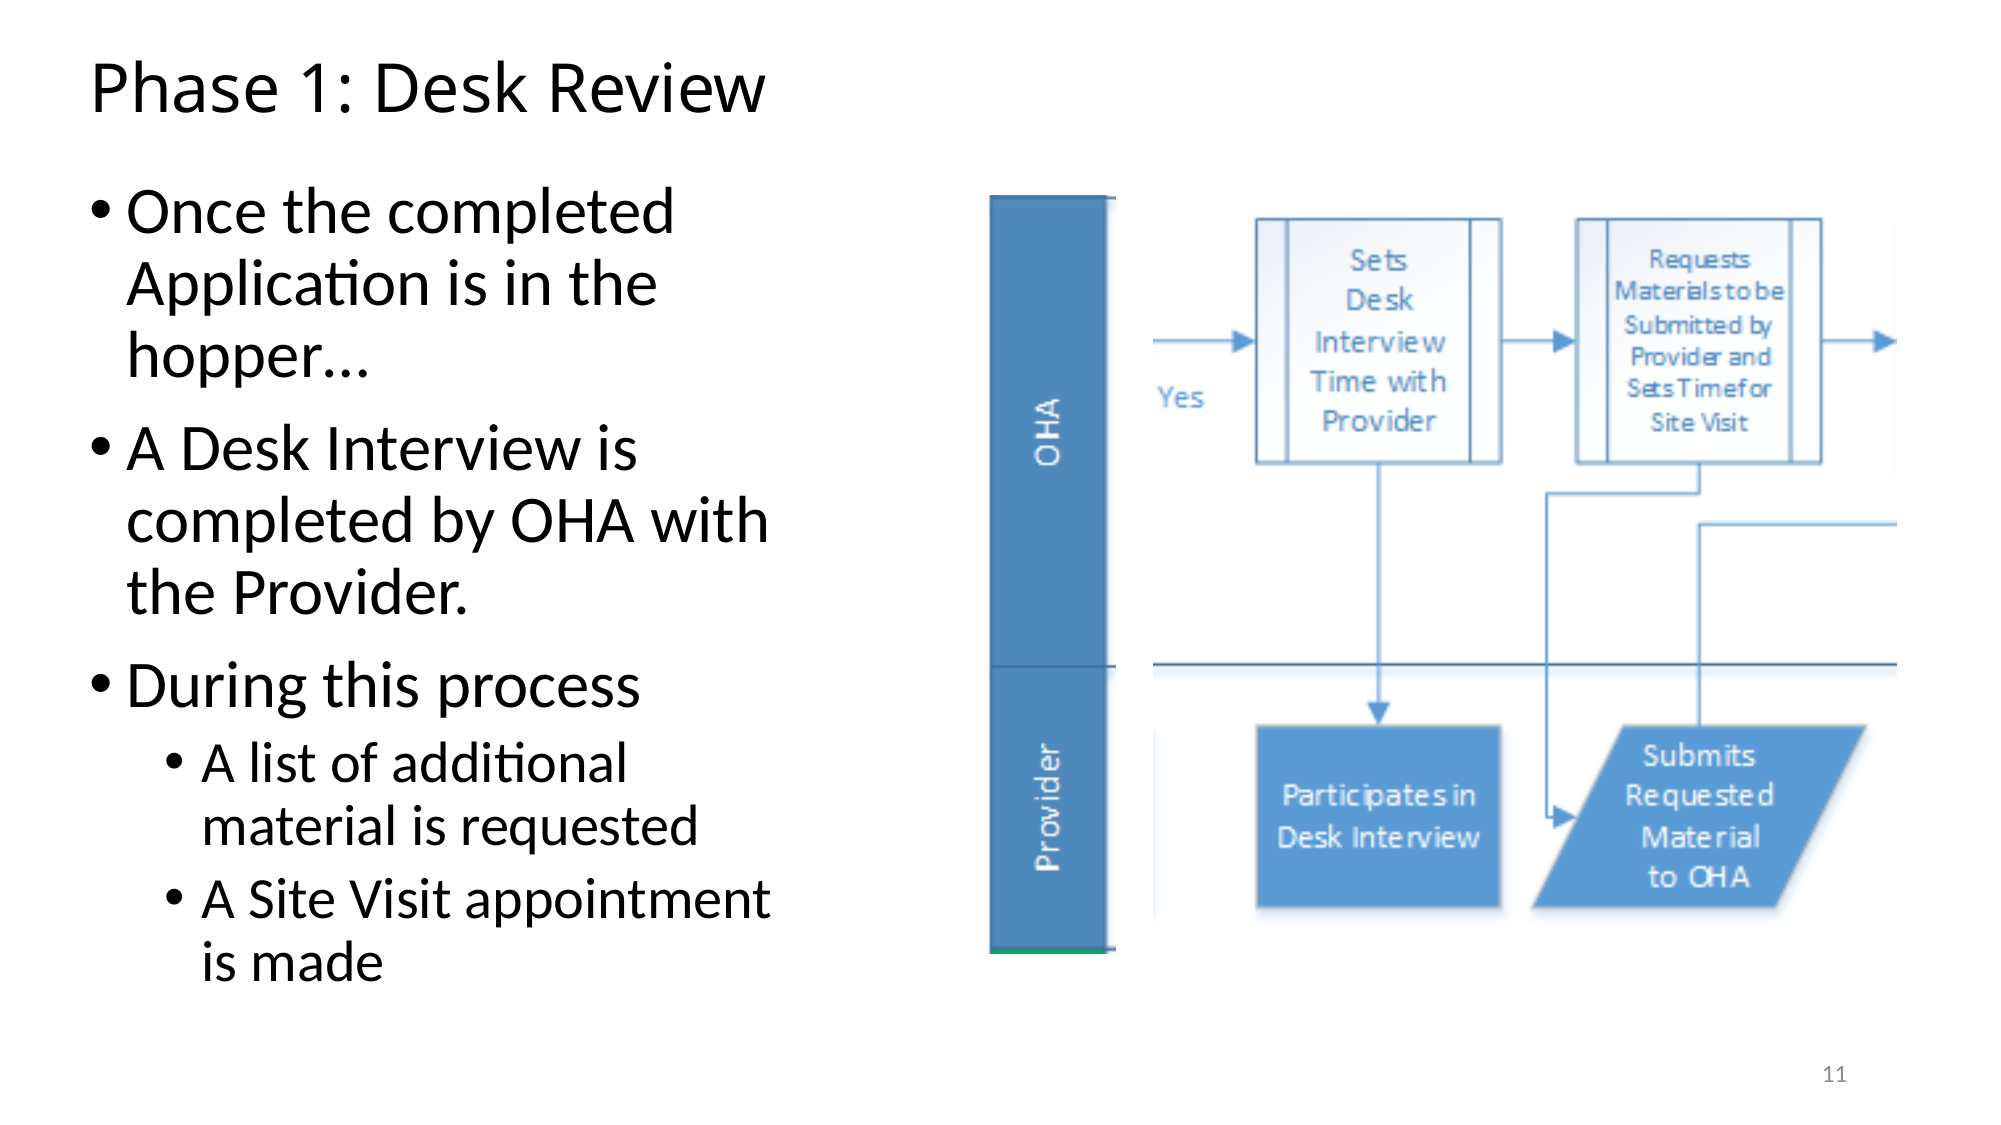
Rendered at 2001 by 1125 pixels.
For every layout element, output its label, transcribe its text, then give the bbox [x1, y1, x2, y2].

slide_number 11 [1412, 1042, 1863, 1103]
title Phase 1: Desk Review [74, 46, 1800, 135]
picture [1153, 195, 1897, 938]
list Once the completed Application is in the hopper… A Desk Interview is completed by OHA with the Provider. During this process A list of additional material is requested A Site Visit appointment is made [74, 168, 835, 1043]
picture [988, 195, 1116, 954]
